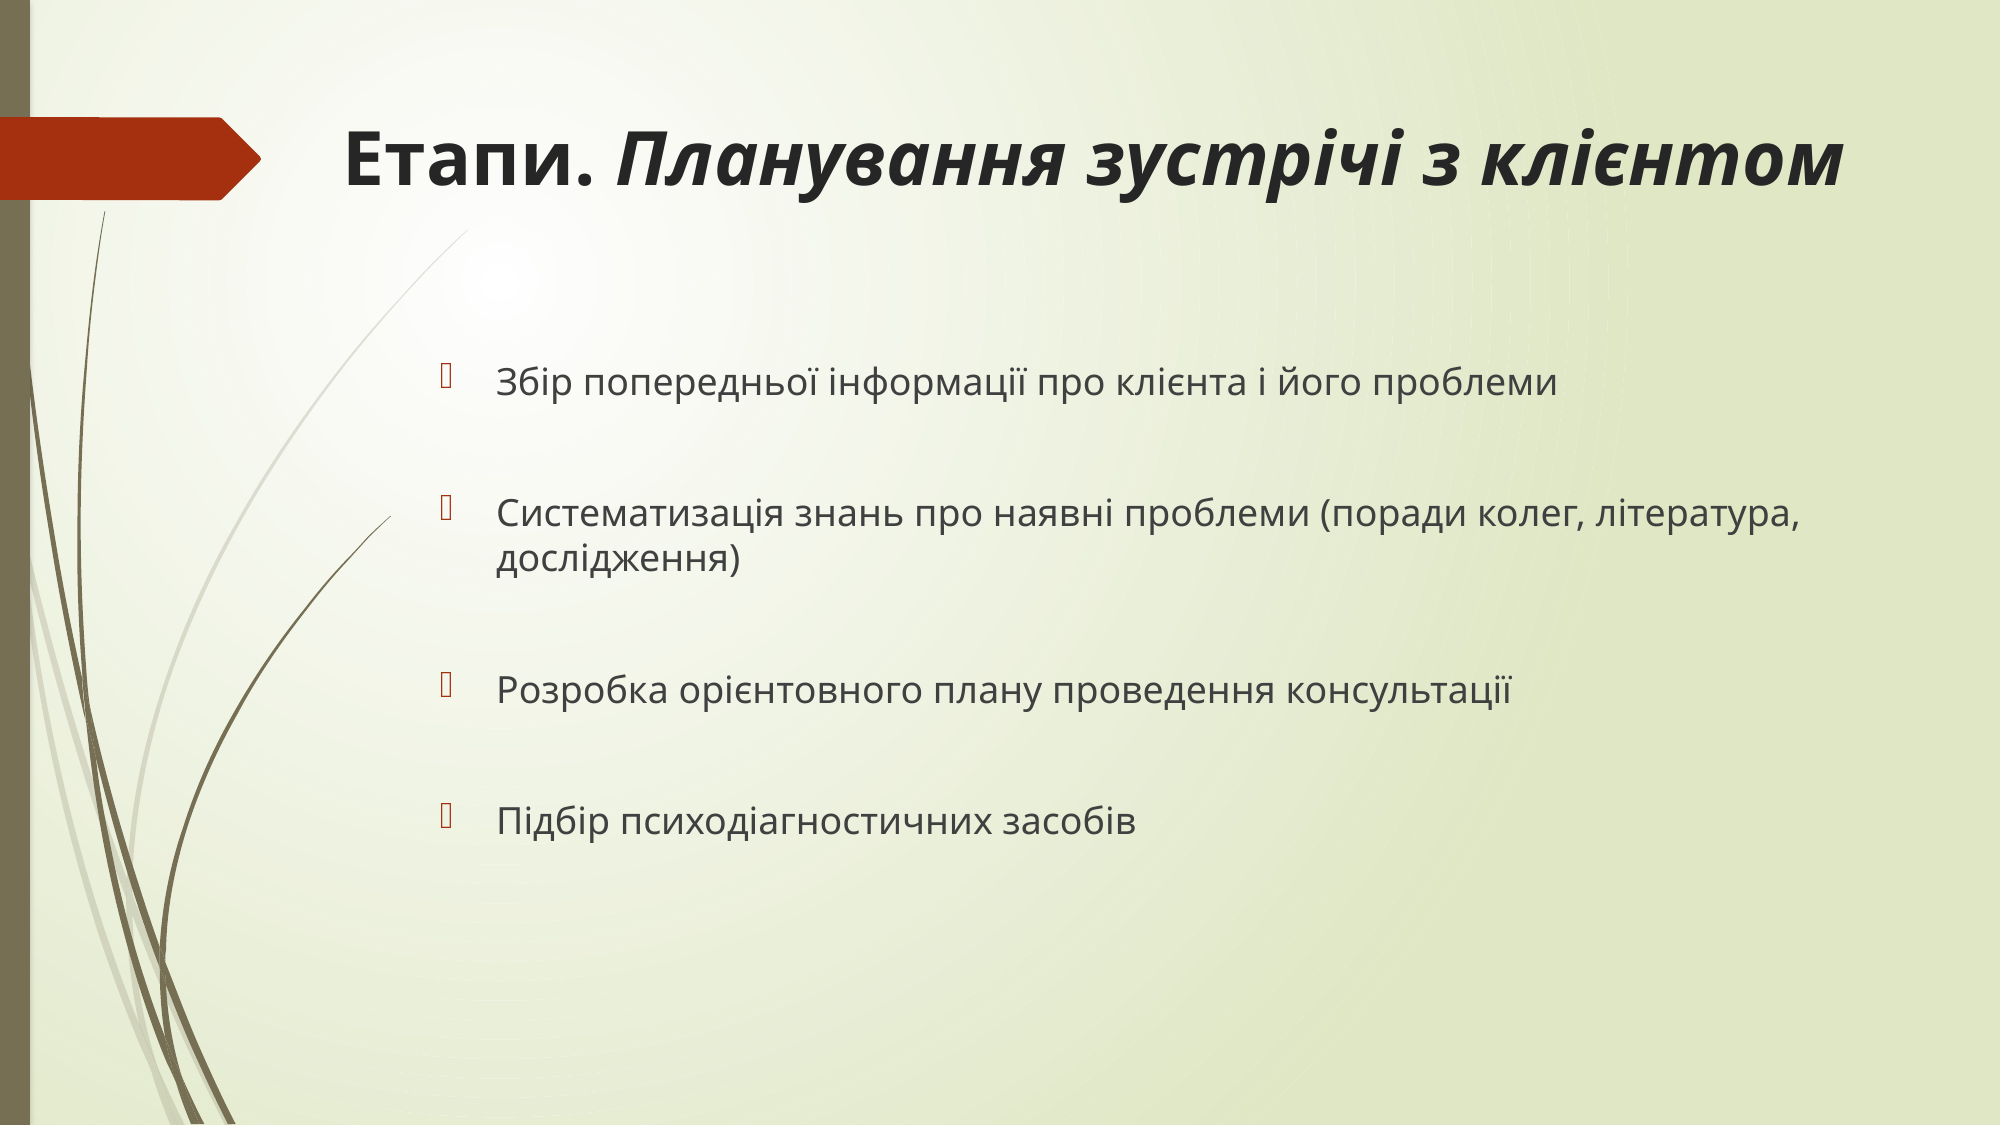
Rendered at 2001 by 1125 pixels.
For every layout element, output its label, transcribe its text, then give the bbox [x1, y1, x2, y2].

title Етапи. Планування зустрічі з клієнтом [327, 102, 1888, 313]
list Збір попередньої інформації про клієнта і його проблеми Систематизація знань про наявні проблеми (поради колег, література, дослідження) Розробка орієнтовного плану проведення консультації Підбір психодіагностичних засобів [424, 350, 1888, 970]
